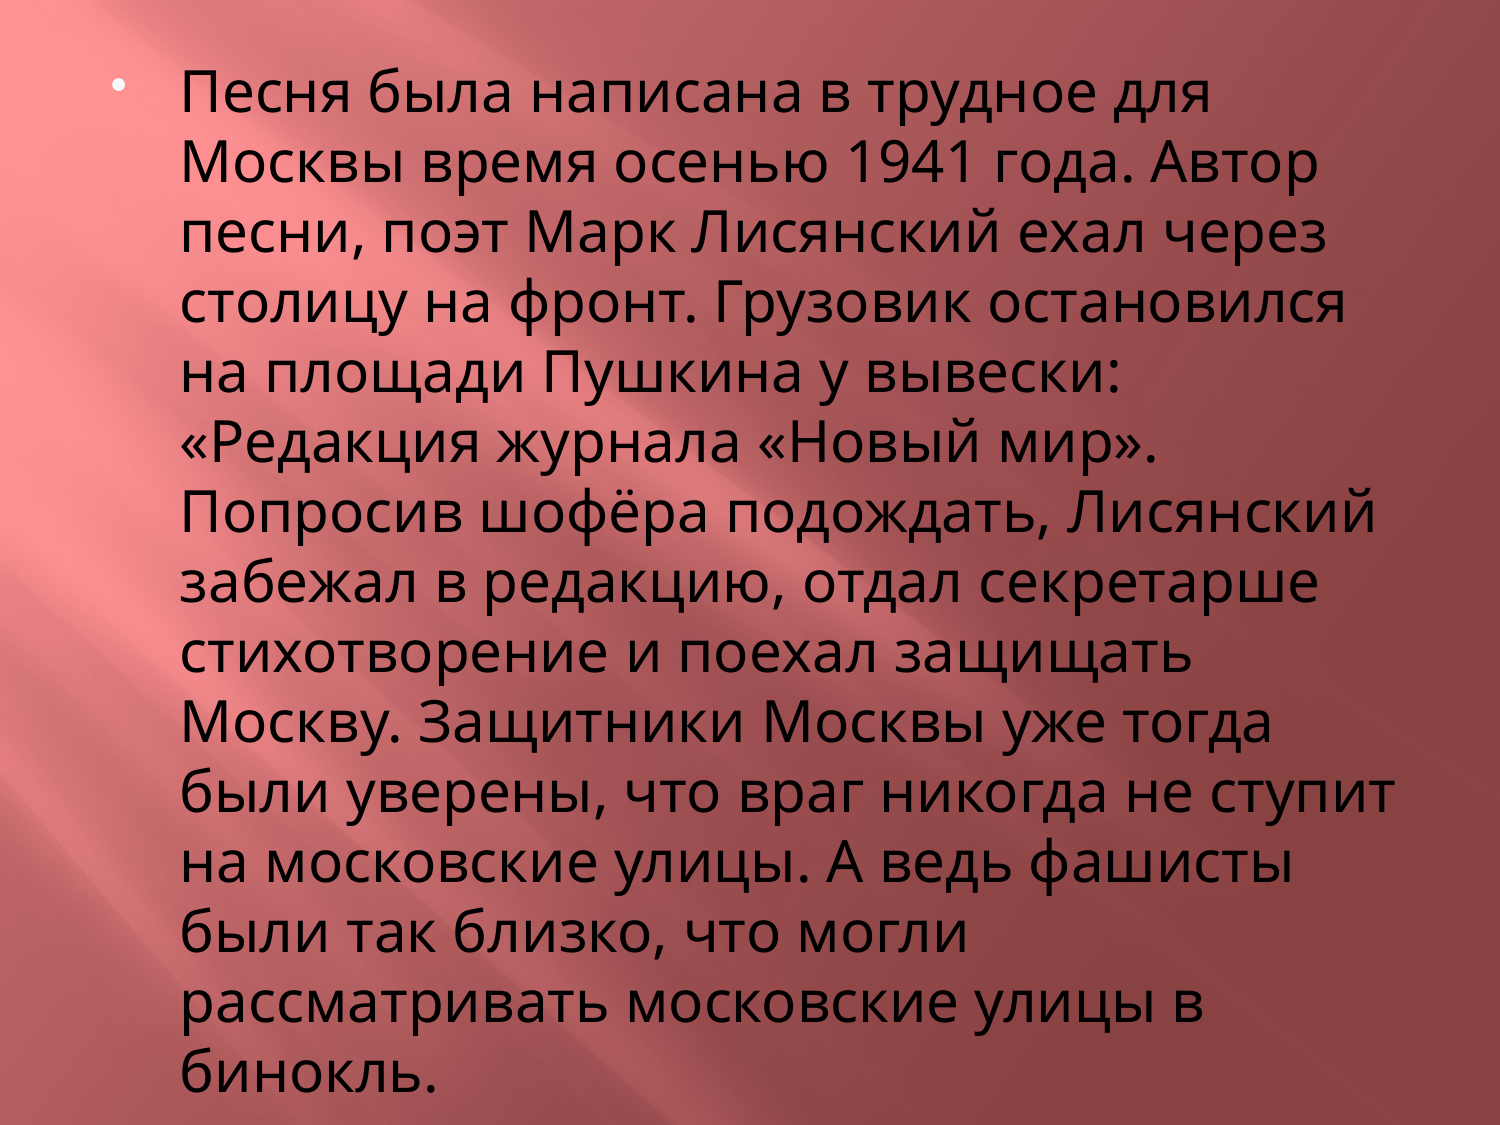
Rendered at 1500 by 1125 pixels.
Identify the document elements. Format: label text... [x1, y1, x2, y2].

list Песня была написана в трудное для Москвы время осенью 1941 года. Автор песни, поэт Марк Лисянский ехал через столицу на фронт. Грузовик остановился на площади Пушкина у вывески: «Редакция журнала «Новый мир». Попросив шофёра подождать, Лисянский забежал в редакцию, отдал секретарше стихотворение и поехал защищать Москву. Защитники Москвы уже тогда были уверены, что враг никогда не ступит на московские улицы. А ведь фашисты были так близко, что могли рассматривать московские улицы в бинокль. [75, 46, 1425, 1035]
